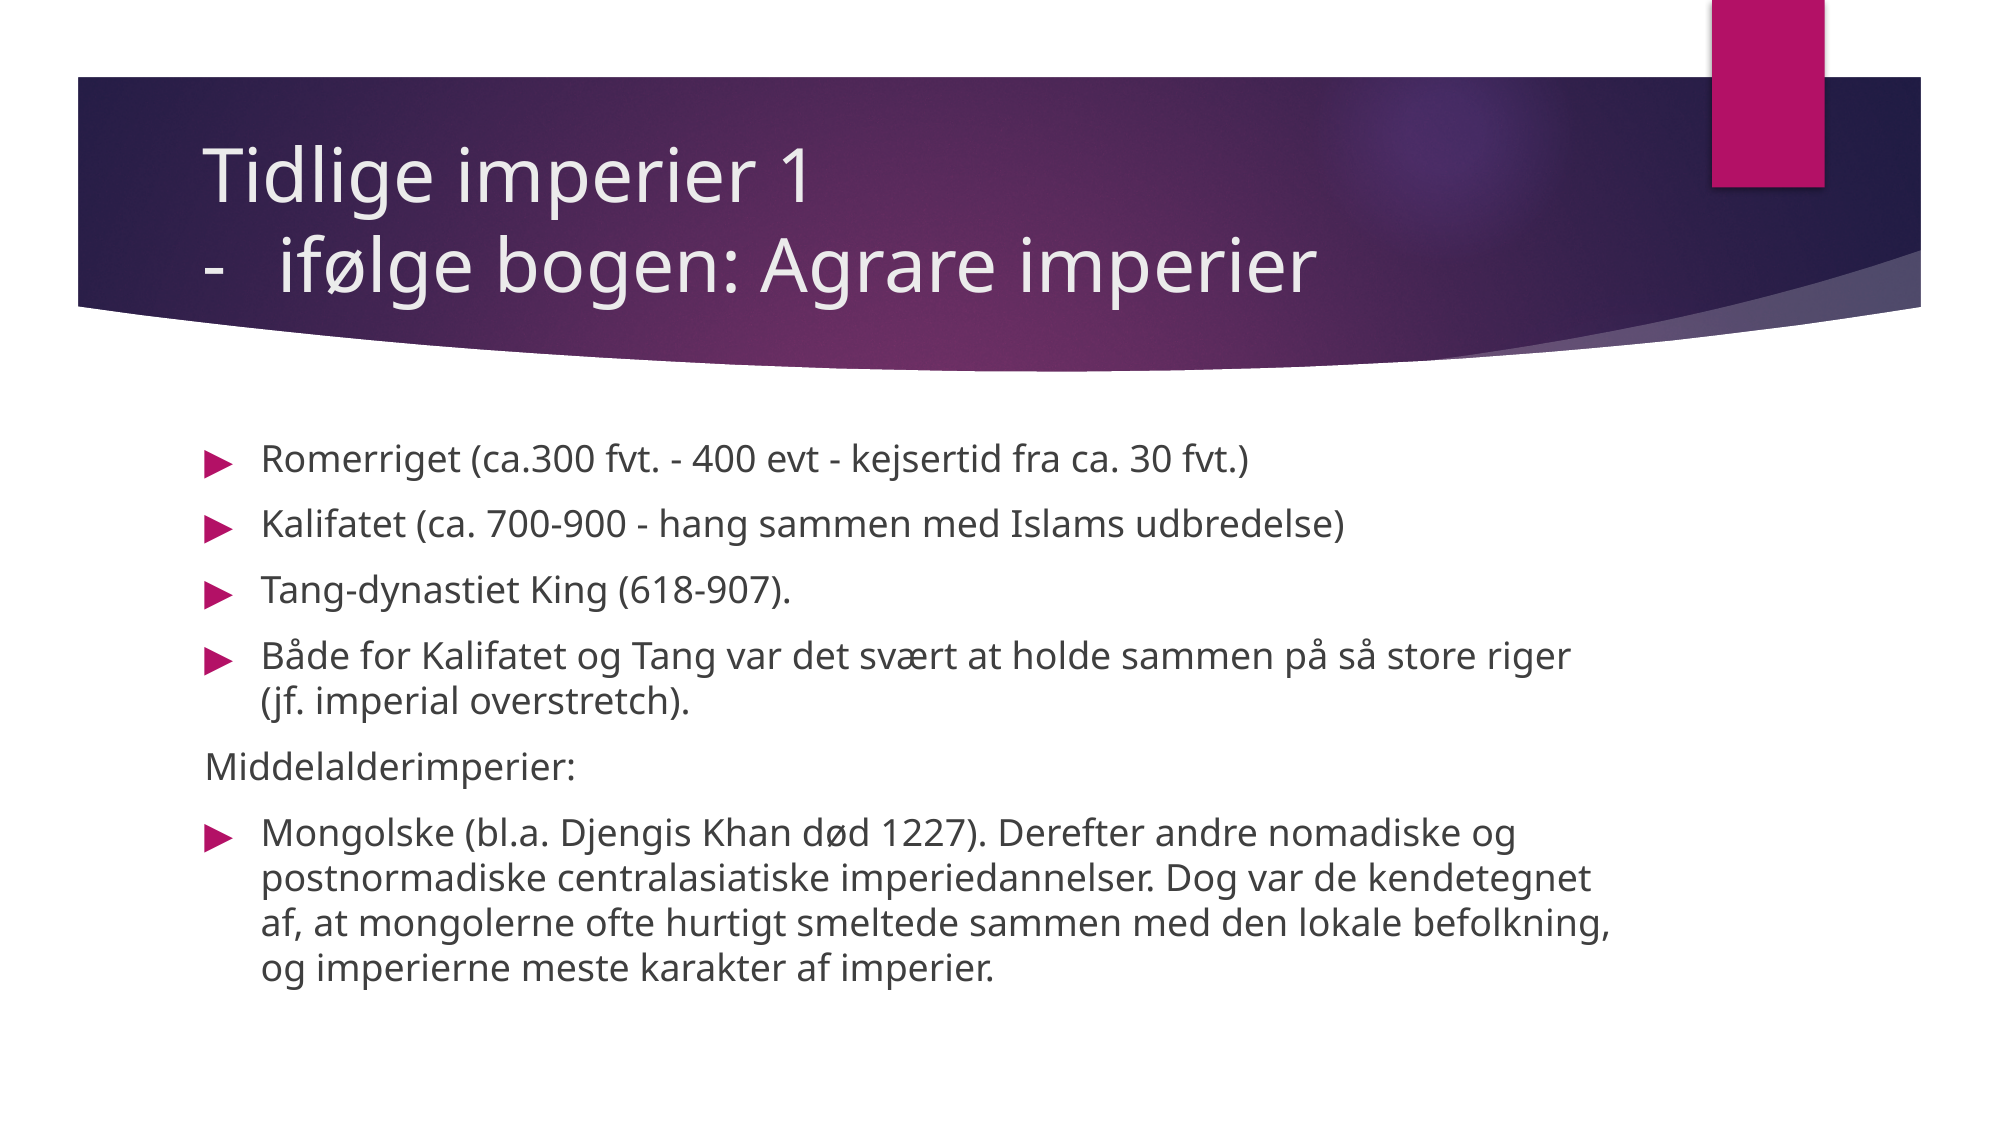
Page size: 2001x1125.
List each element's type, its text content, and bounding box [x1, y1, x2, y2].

picture [79, 78, 1920, 371]
title Tidlige imperier 1 ifølge bogen: Agrare imperier [187, 159, 1625, 276]
list Romerriget (ca.300 fvt. - 400 evt - kejsertid fra ca. 30 fvt.) Kalifatet (ca. 700-900 - hang sammen med Islams udbredelse) Tang-dynastiet King (618-907). Både for Kalifatet og Tang var det svært at holde sammen på så store riger (jf. imperial overstretch). Middelalderimperier: Mongolske (bl.a. Djengis Khan død 1227). Derefter andre nomadiske og postnormadiske centralasiatiske imperiedannelser. Dog var de kendetegnet af, at mongolerne ofte hurtigt smeltede sammen med den lokale befolkning, og imperierne meste karakter af imperier. [189, 427, 1638, 988]
